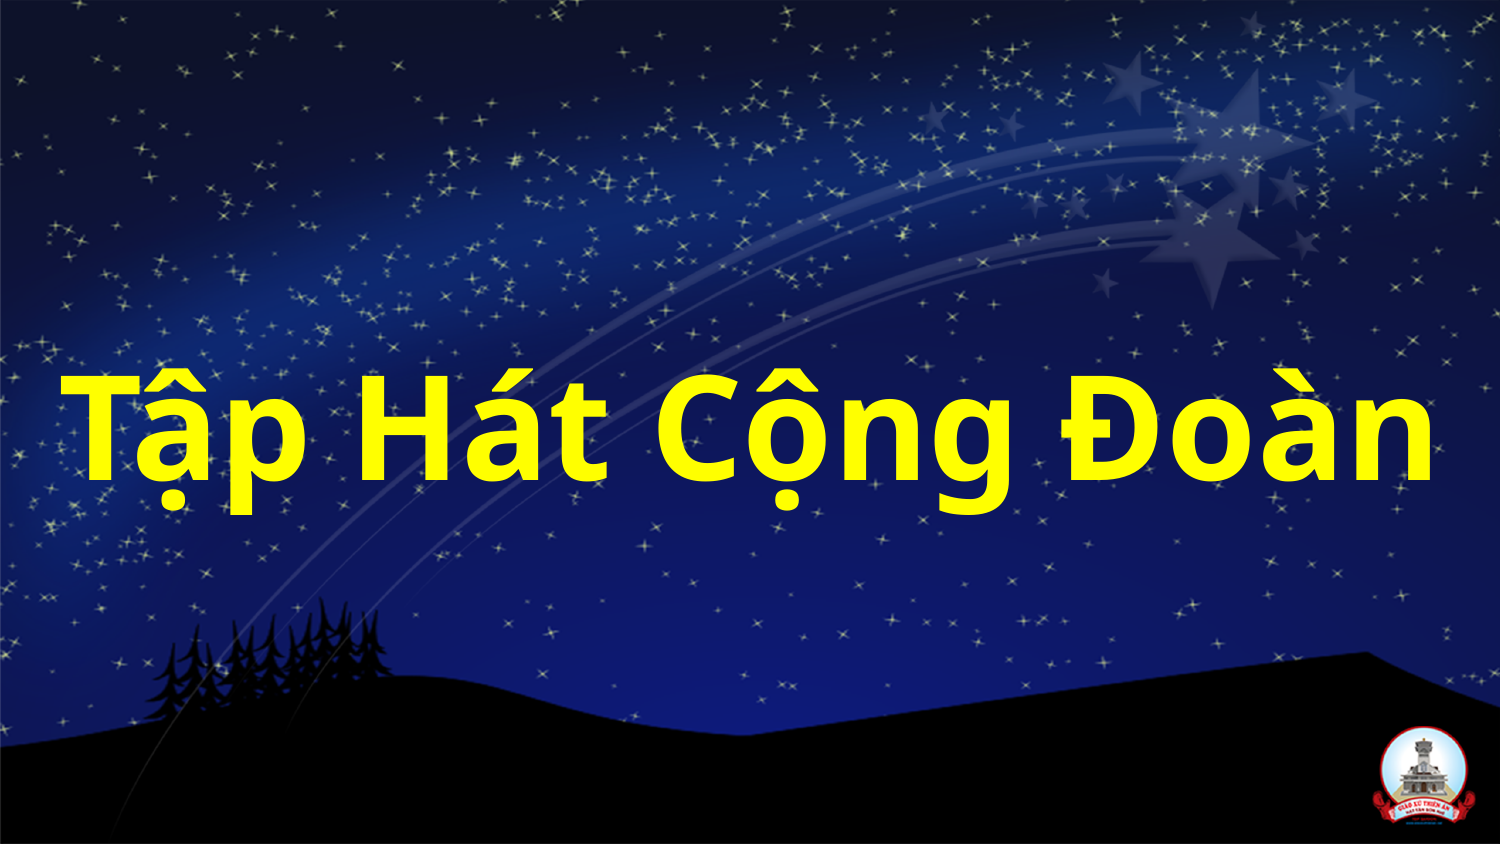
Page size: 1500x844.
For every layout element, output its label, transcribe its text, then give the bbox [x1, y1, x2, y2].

title Tập Hát Cộng Đoàn [0, 0, 1500, 844]
